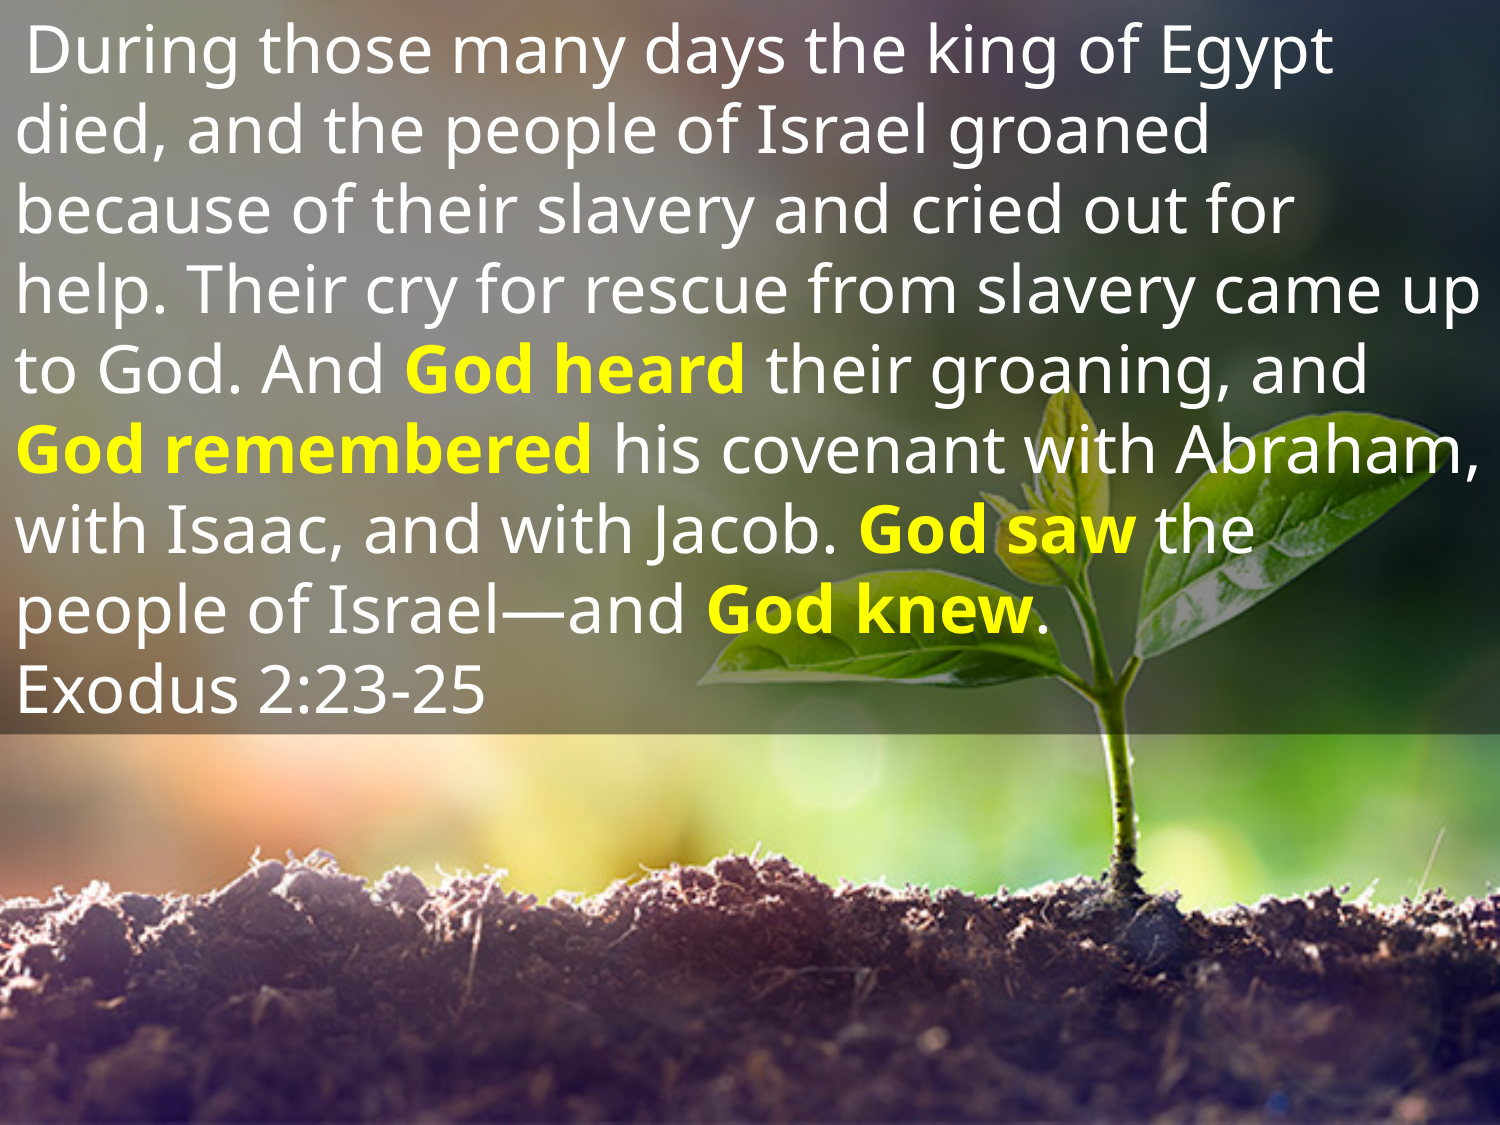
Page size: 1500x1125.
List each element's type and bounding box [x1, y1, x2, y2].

list [0, 0, 1500, 1125]
